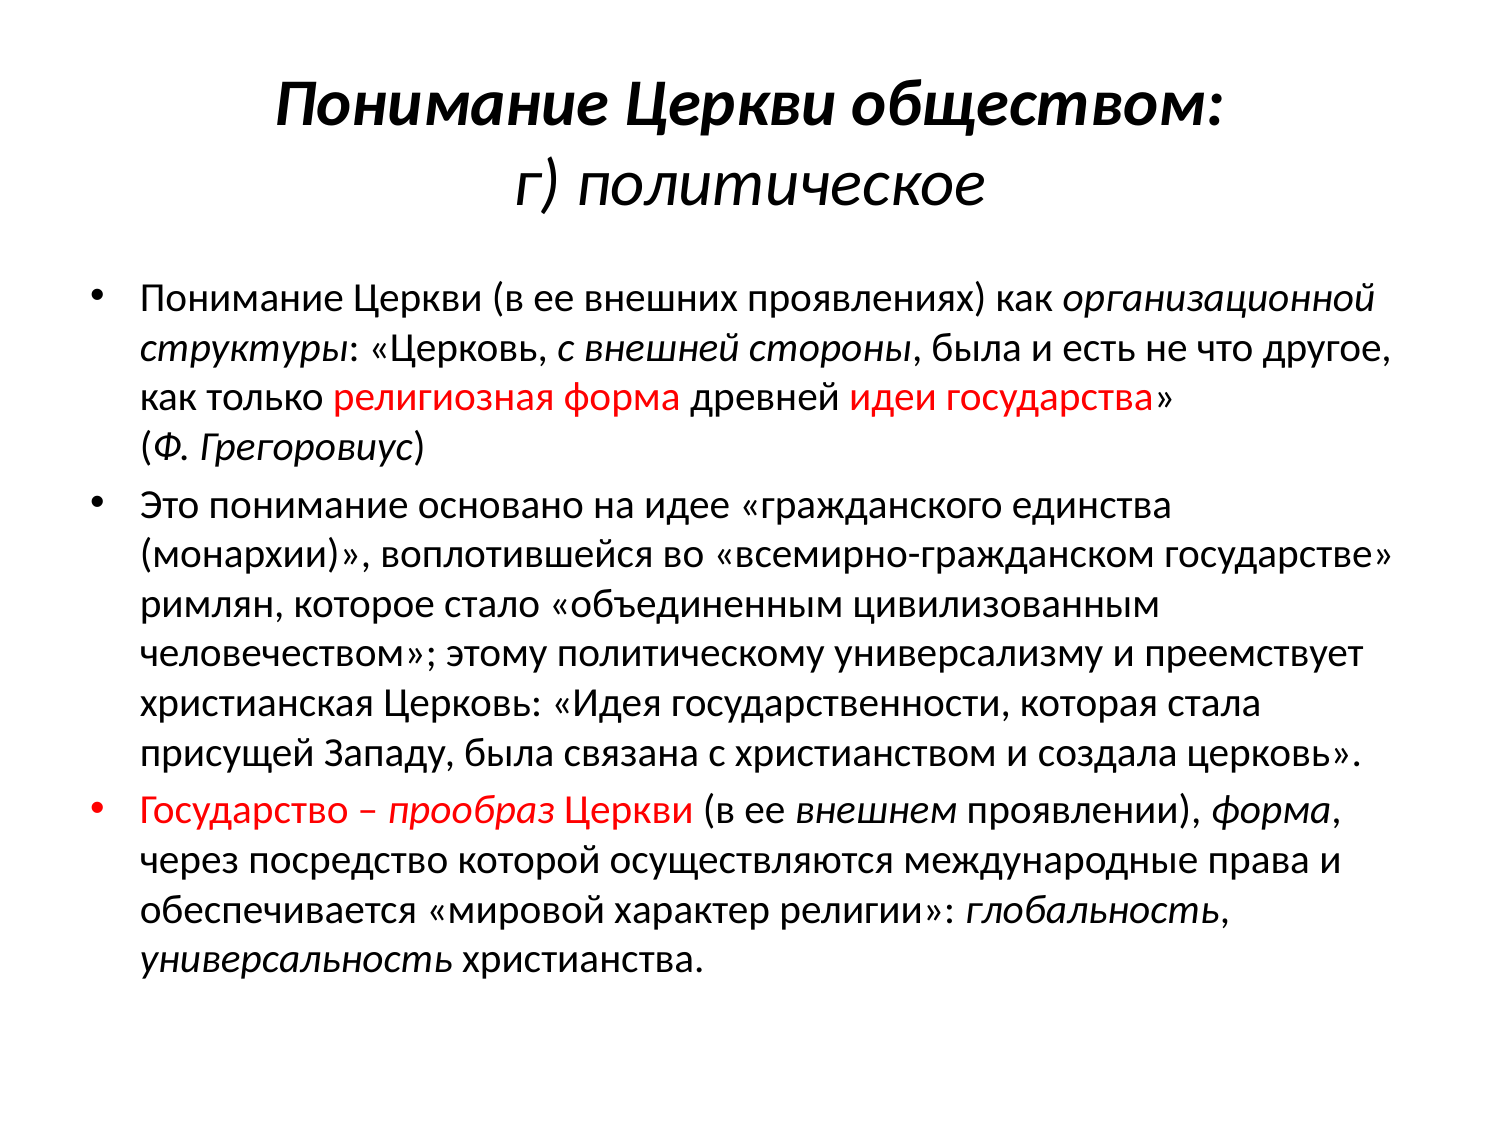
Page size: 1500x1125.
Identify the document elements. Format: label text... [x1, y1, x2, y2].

title Понимание Церкви обществом: г) политическое [75, 45, 1425, 233]
list Понимание Церкви (в ее внешних проявлениях) как организационной структуры: «Церковь, с внешней стороны, была и есть не что другое, как только религиозная форма древней идеи государства» (Ф. Грегоровиус) Это понимание основано на идее «гражданского единства (монархии)», воплотившейся во «всемирно-гражданском государстве» римлян, которое стало «объединенным цивилизованным человечеством»; этому политическому универсализму и преемствует христианская Церковь: «Идея государственности, которая стала присущей Западу, была связана с христианством и создала церковь». Государство – прообраз Церкви (в ее внешнем проявлении), форма, через посредство которой осуществляются международные права и обеспечивается «мировой характер религии»: глобальность, универсальность христианства. [75, 262, 1425, 1005]
